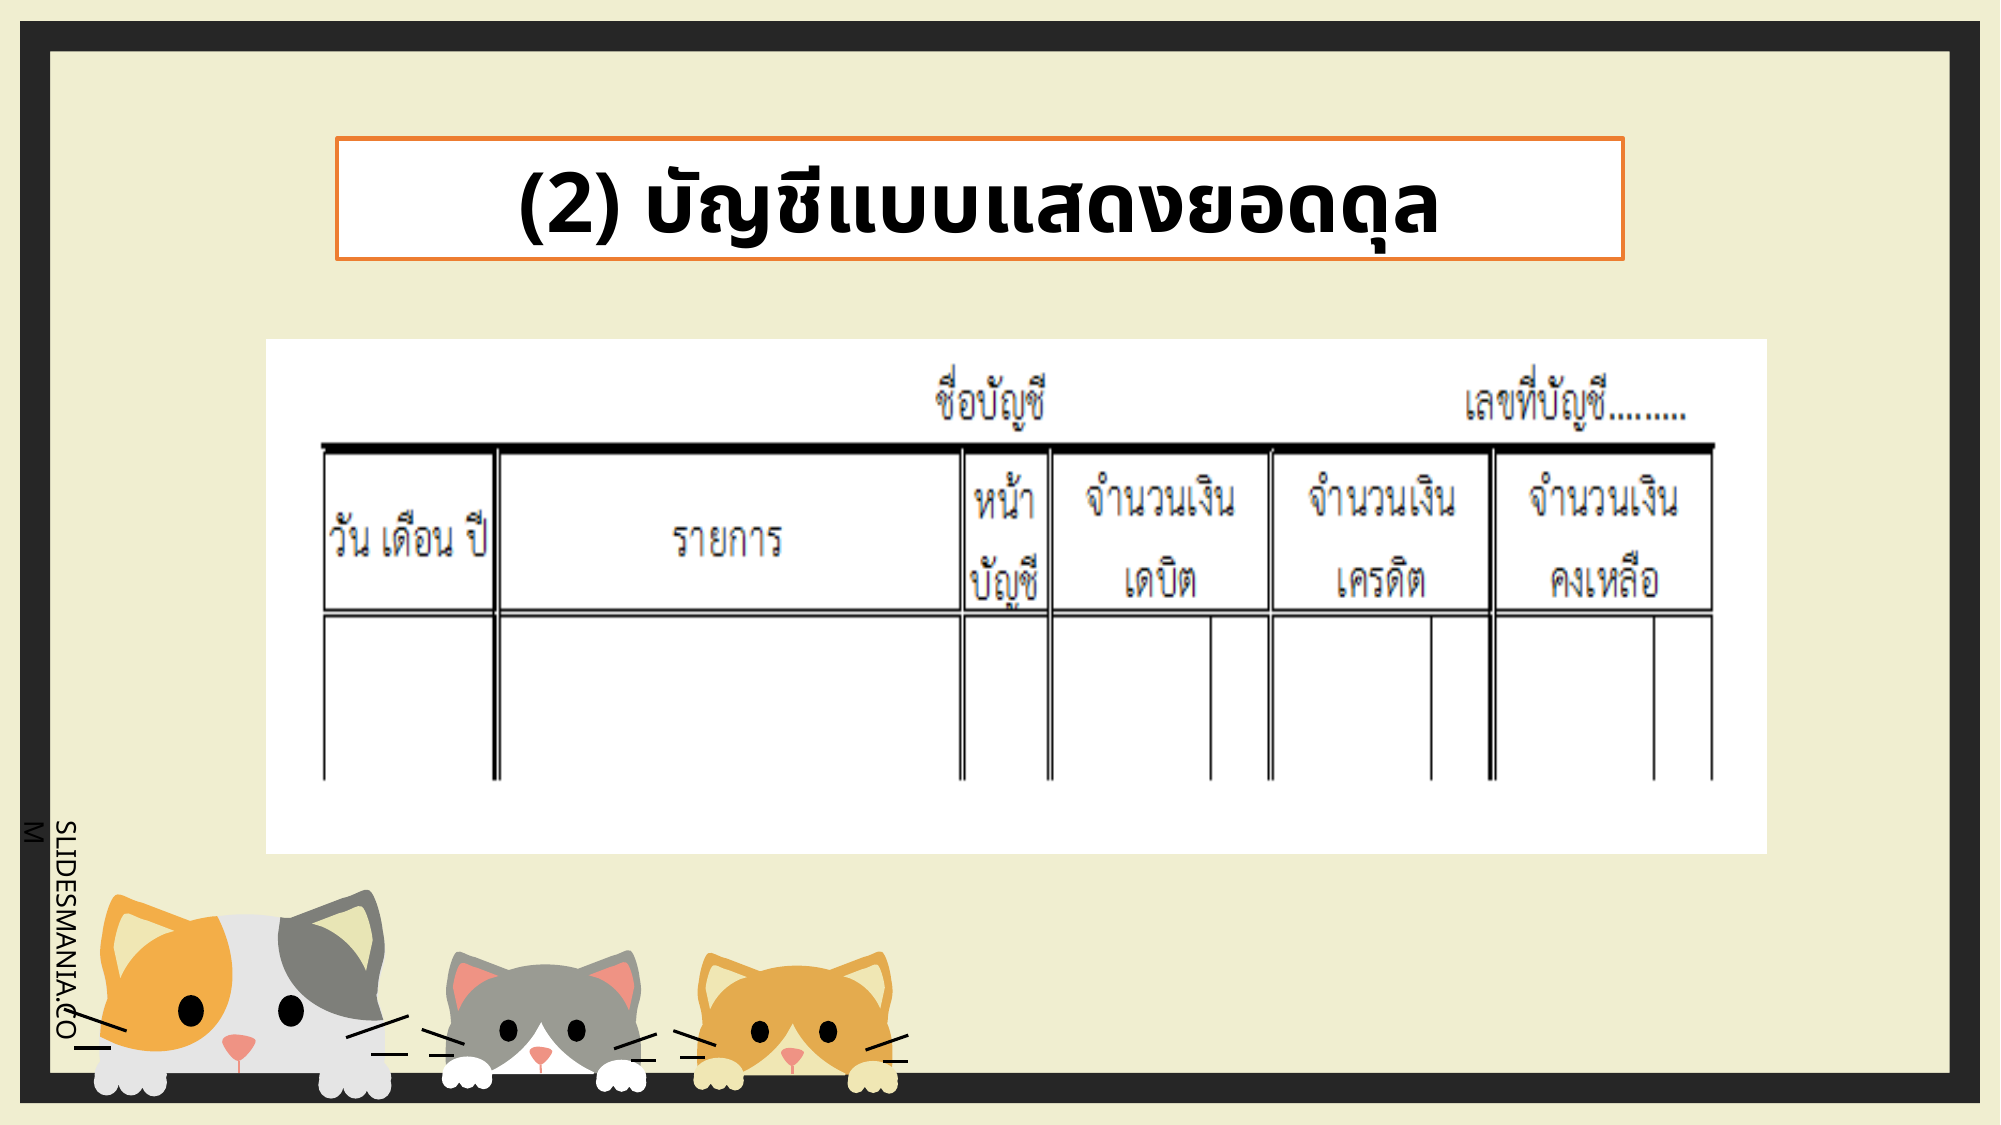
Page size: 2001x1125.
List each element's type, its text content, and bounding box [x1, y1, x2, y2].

text_box (2) บัญชีแบบแสดงยอดดุล [335, 136, 1625, 261]
picture [266, 339, 1767, 854]
